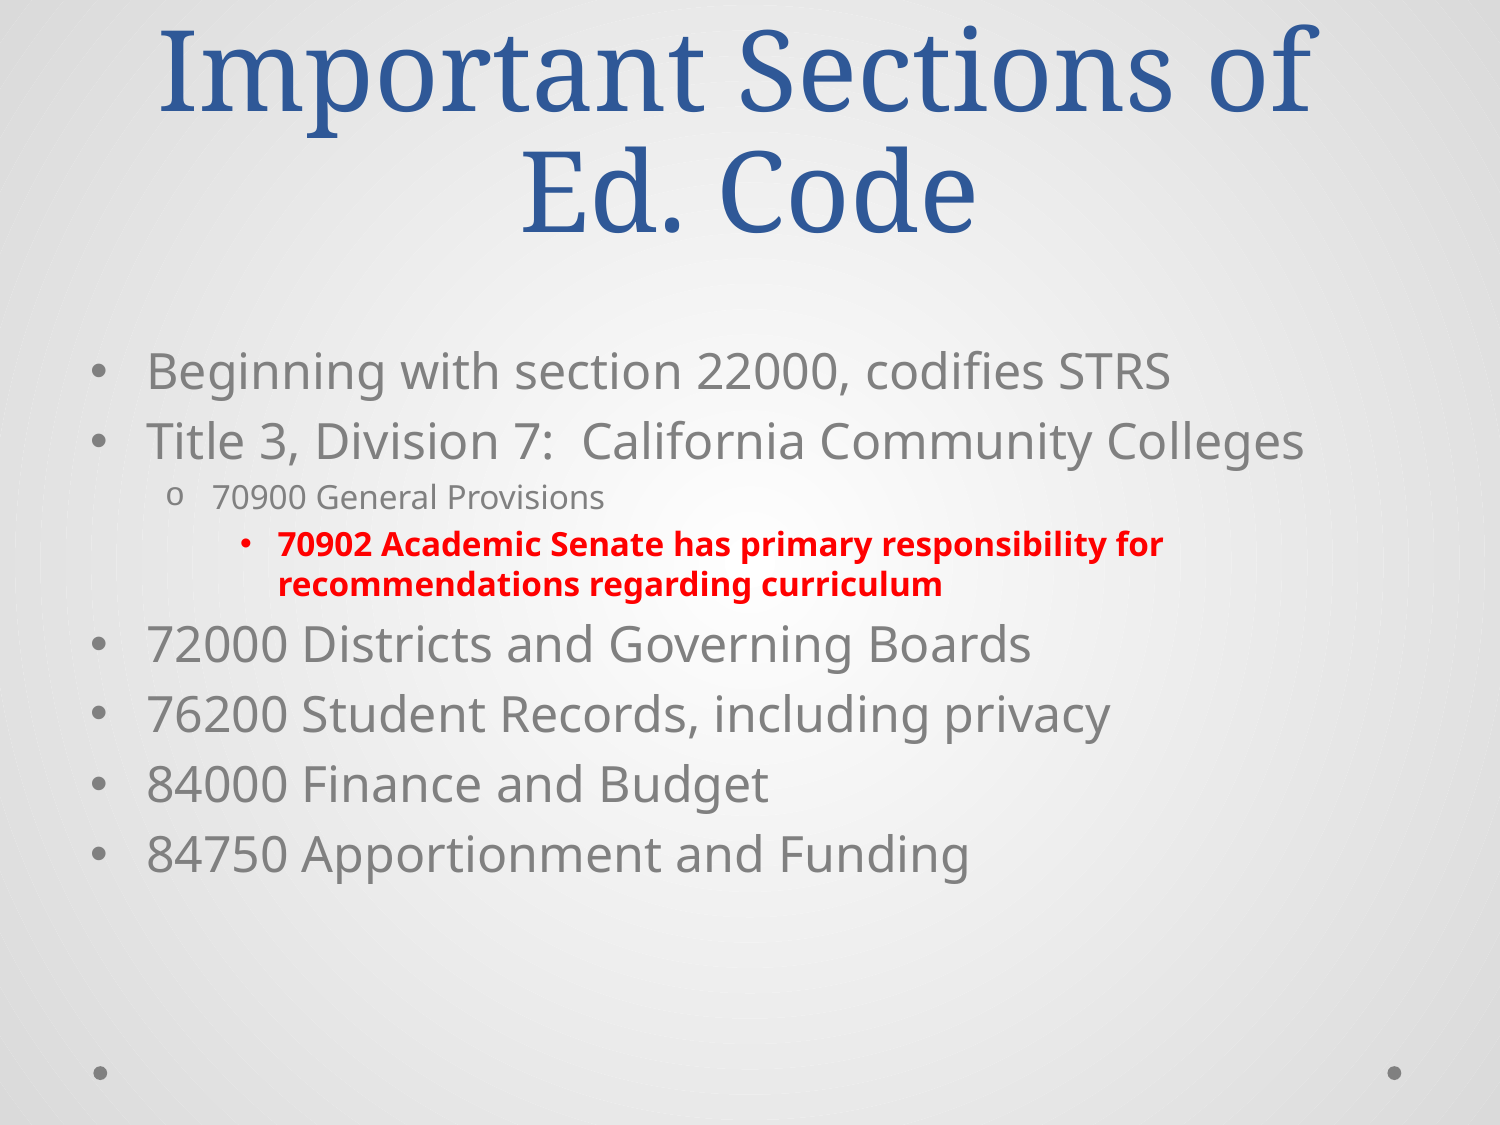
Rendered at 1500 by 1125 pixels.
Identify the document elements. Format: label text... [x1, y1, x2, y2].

list Beginning with section 22000, codifies STRS Title 3, Division 7: California Community Colleges 70900 General Provisions 70902 Academic Senate has primary responsibility for recommendations regarding curriculum 72000 Districts and Governing Boards 76200 Student Records, including privacy 84000 Finance and Budget 84750 Apportionment and Funding [75, 262, 1425, 1005]
title Important Sections of Ed. Code [75, 0, 1425, 262]
